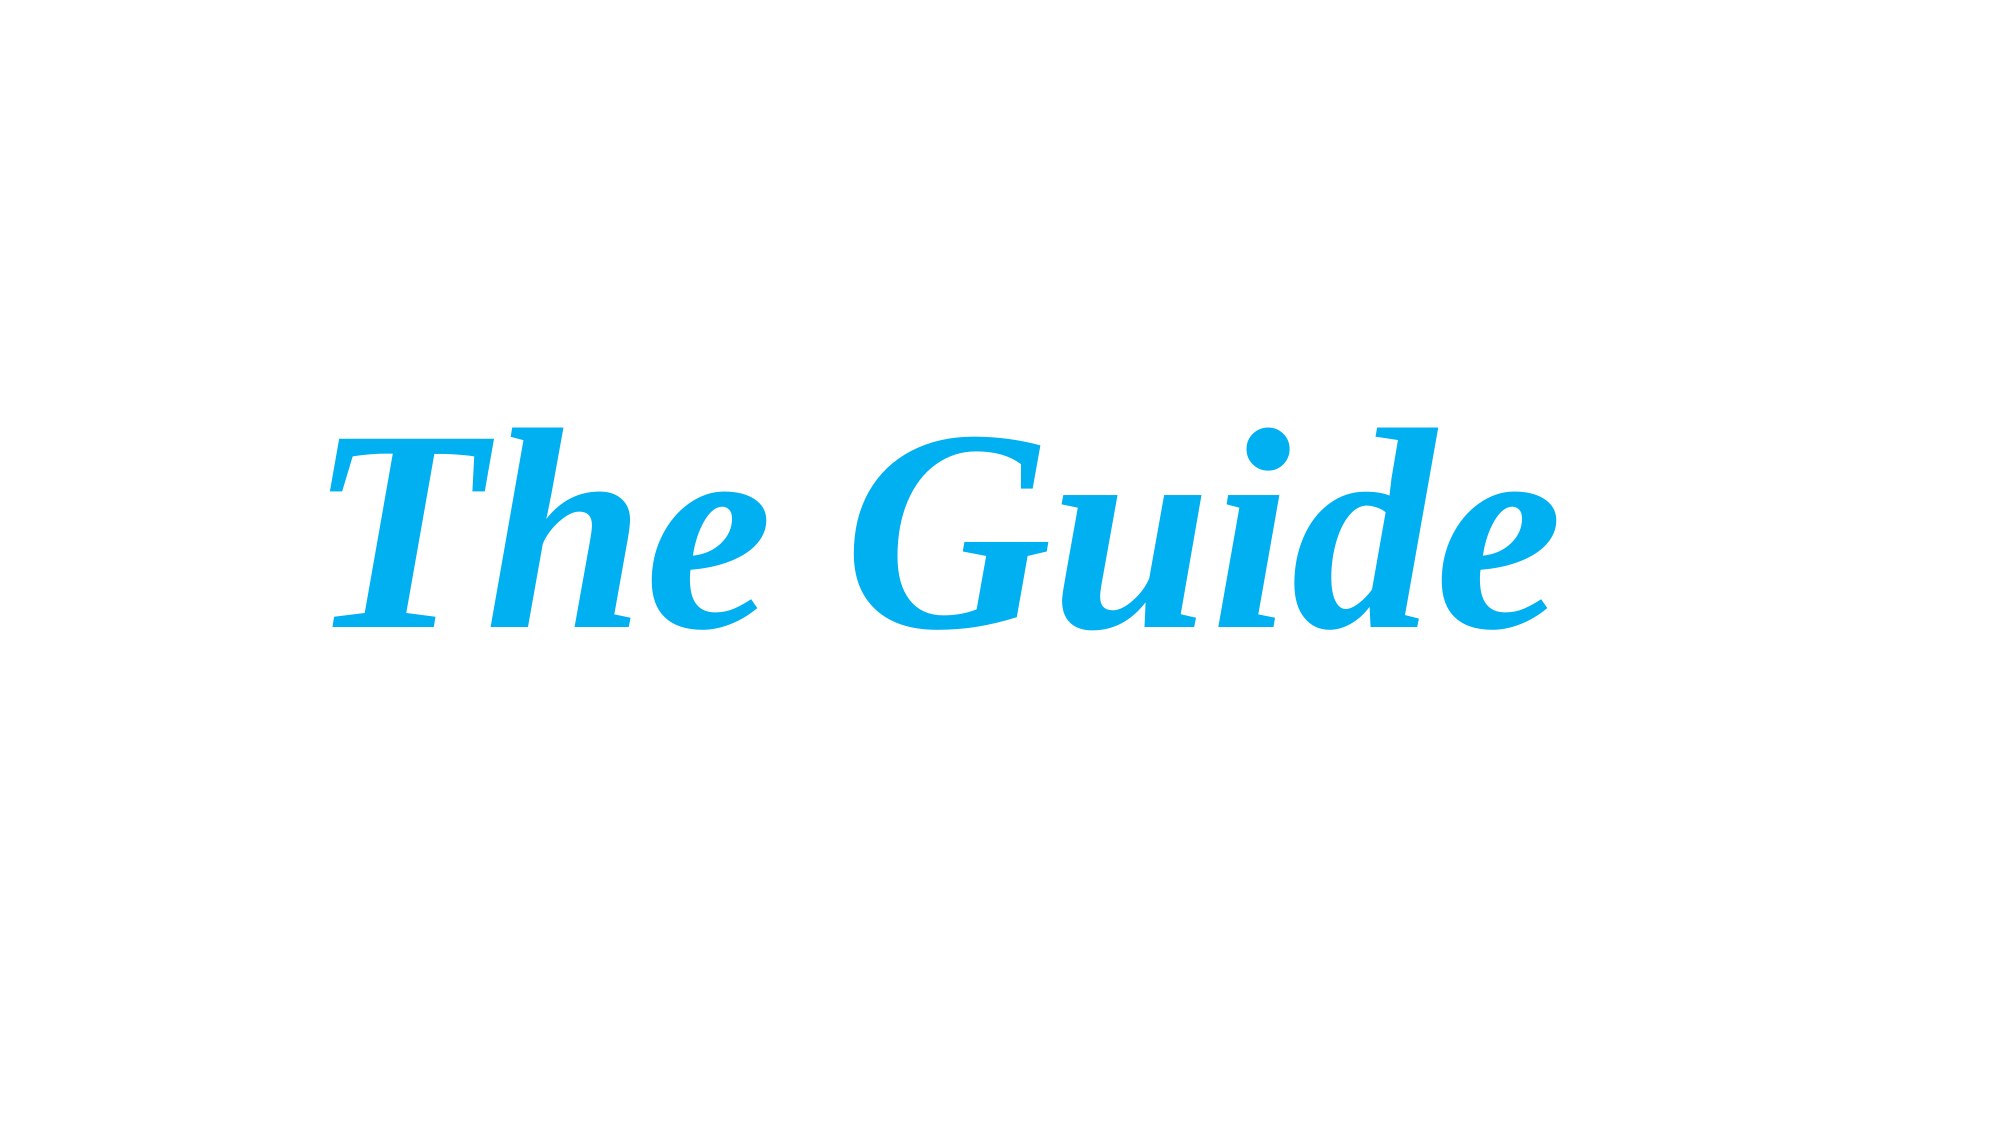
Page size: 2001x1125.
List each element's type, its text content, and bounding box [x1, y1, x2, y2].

text_box The Guide [295, 332, 1825, 693]
